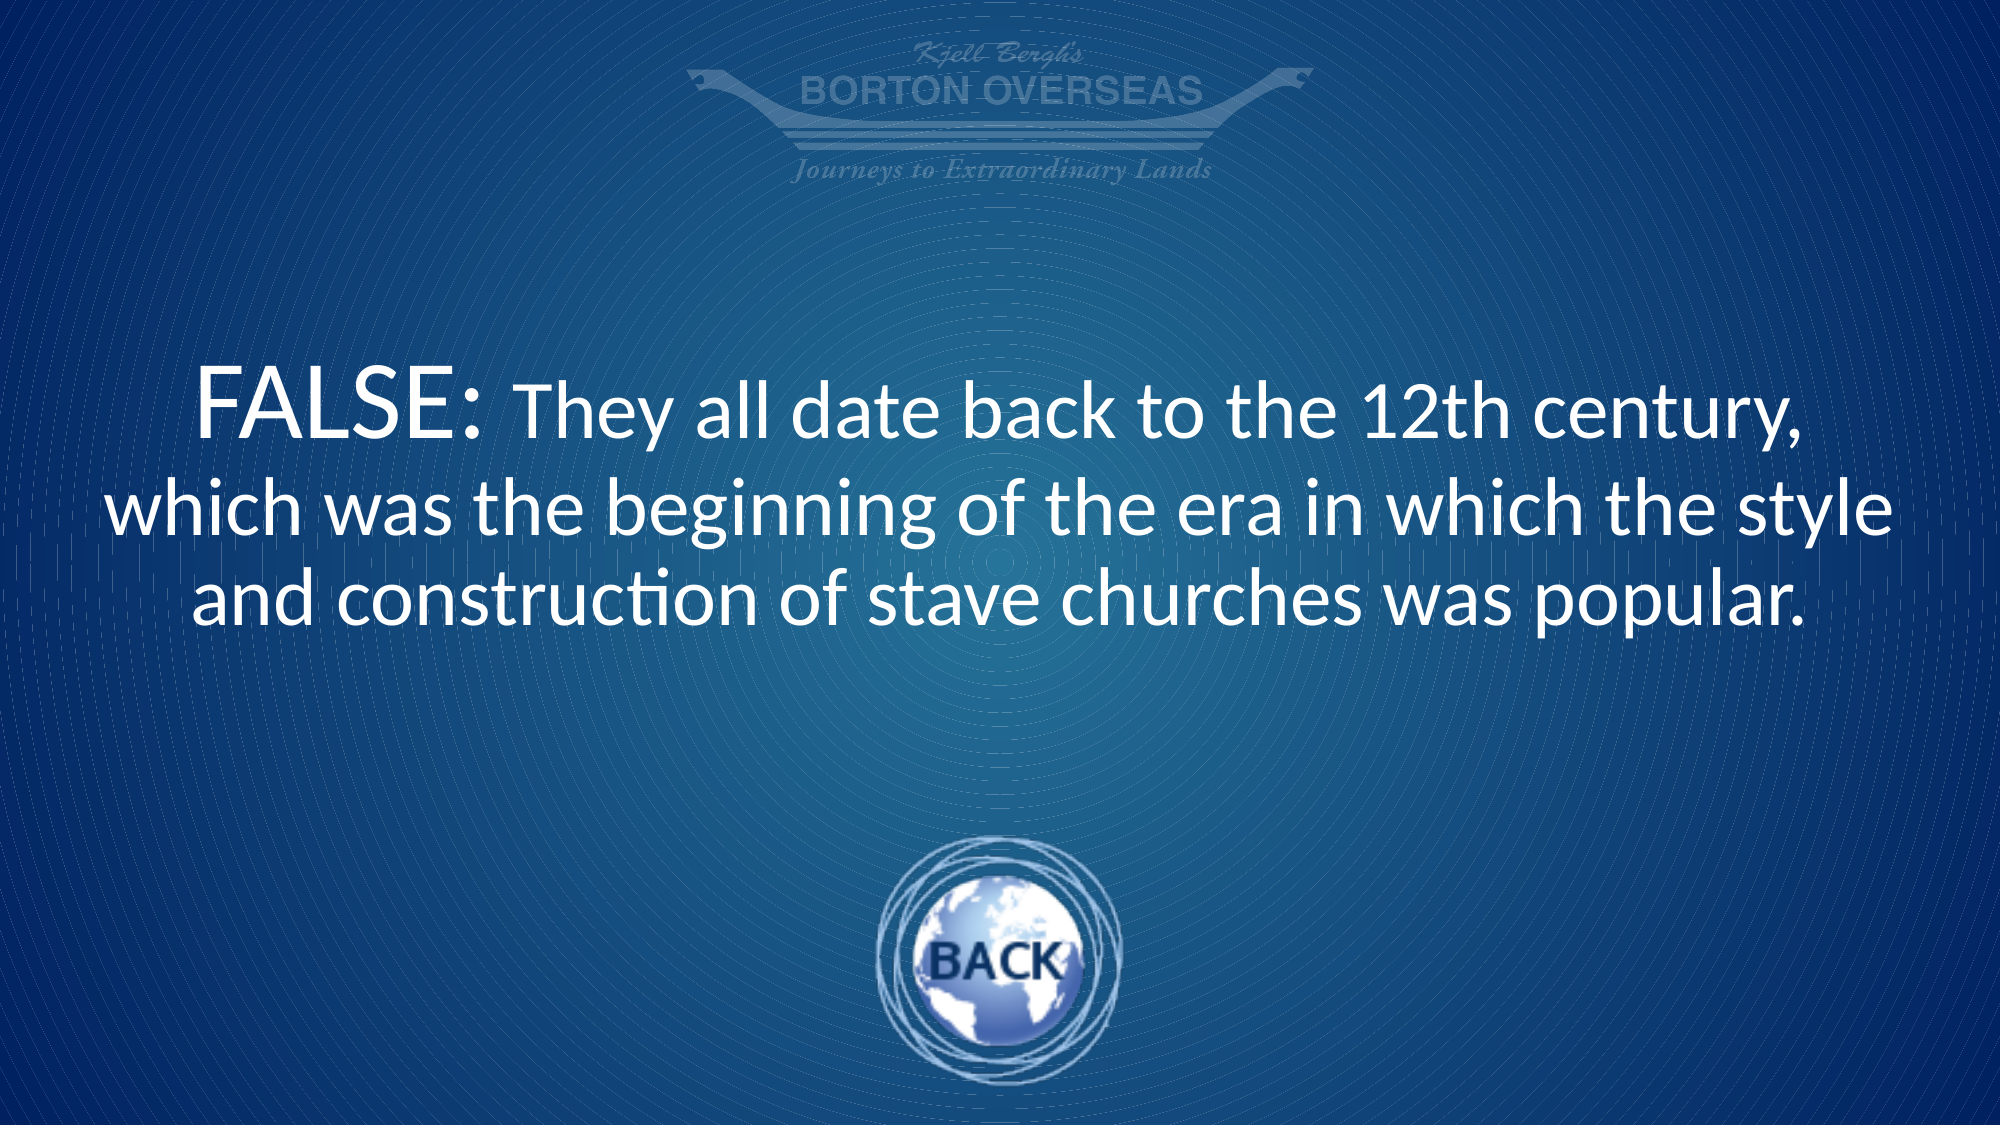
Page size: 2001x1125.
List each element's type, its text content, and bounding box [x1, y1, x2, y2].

picture [685, 41, 1315, 187]
picture [827, 798, 1173, 1125]
title FALSE: They all date back to the 12th century, which was the beginning of the era in which the style and construction of stave churches was popular. [81, 383, 1919, 602]
